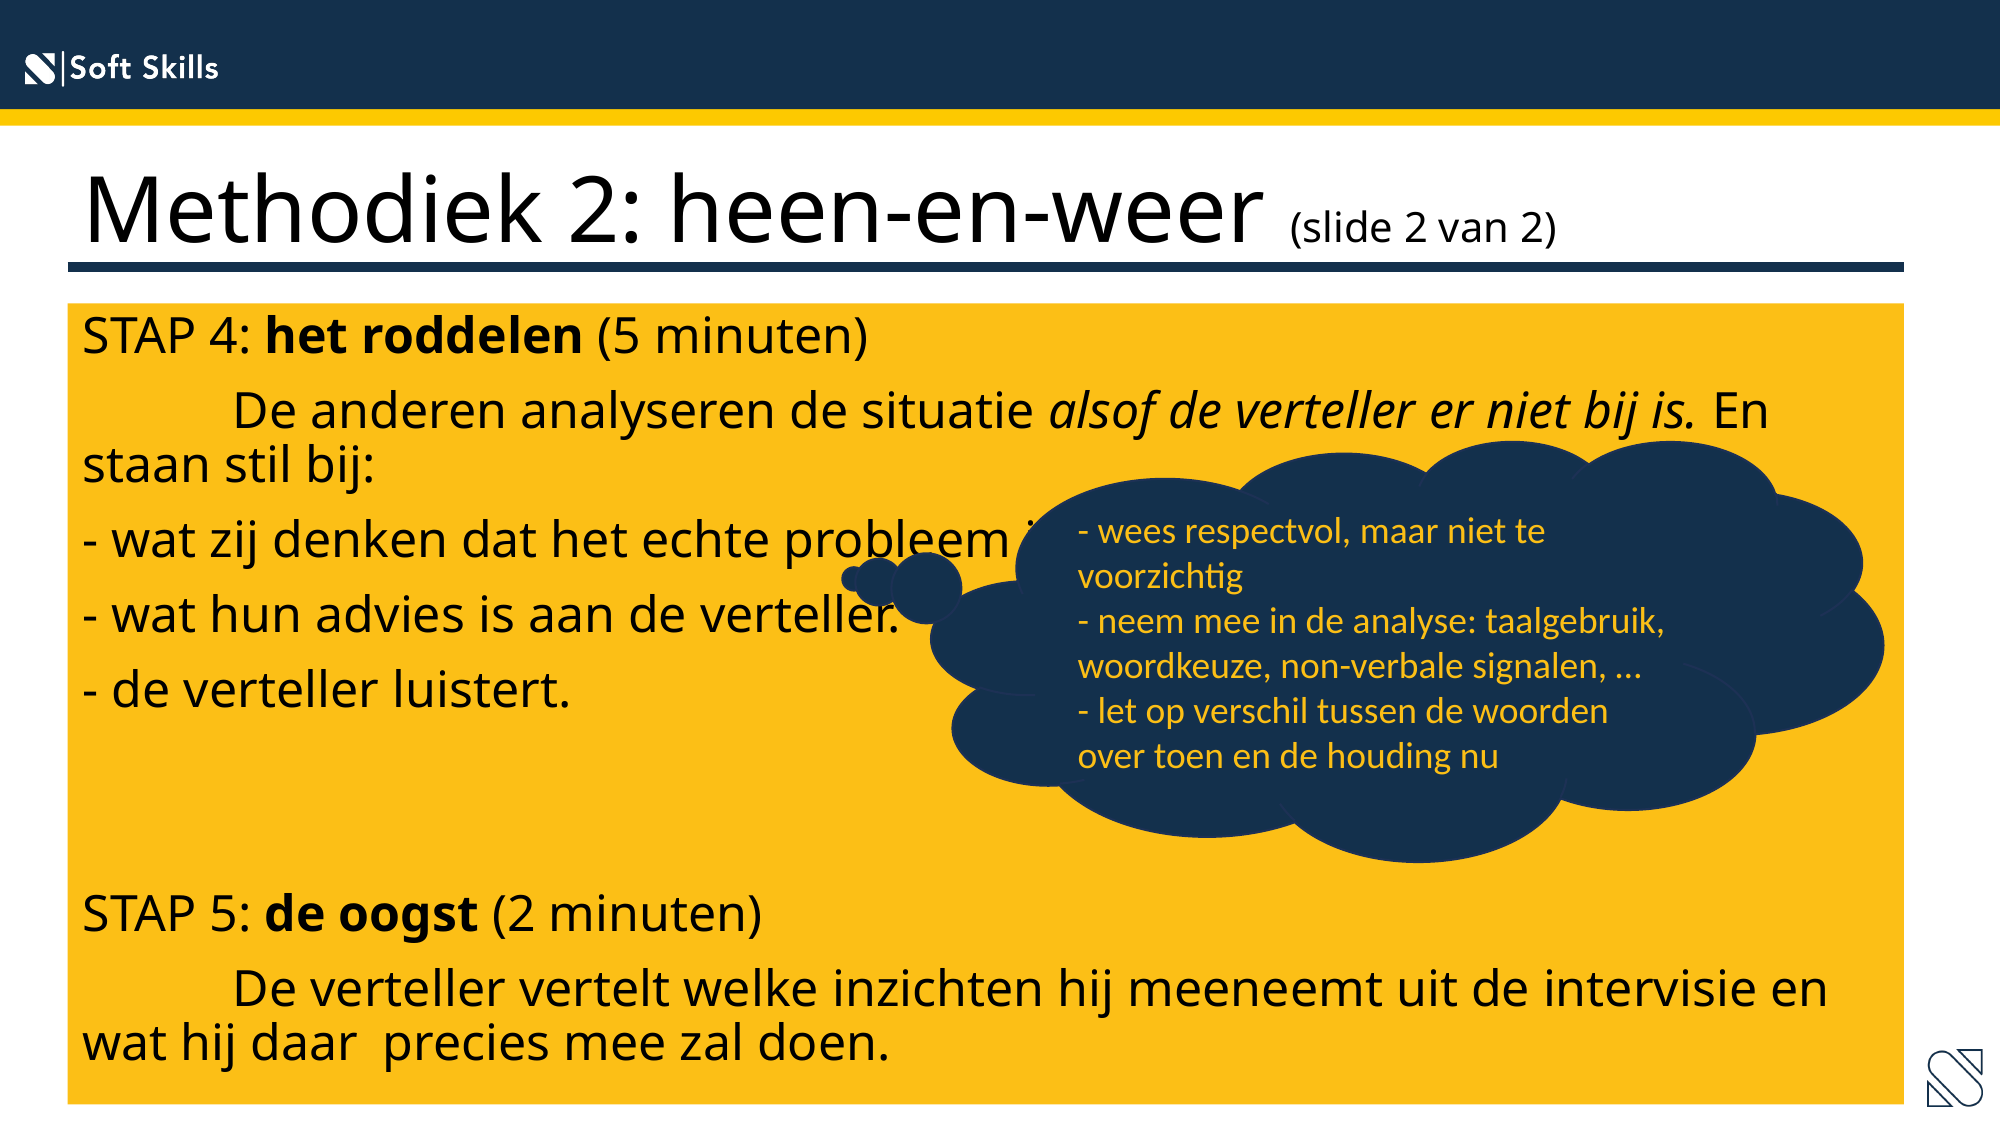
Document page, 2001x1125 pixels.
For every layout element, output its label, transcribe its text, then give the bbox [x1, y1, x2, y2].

text_box - wees respectvol, maar niet te voorzichtig - neem mee in de analyse: taalgebruik, woordkeuze, non-verbale signalen, … - let op verschil tussen de woorden over toen en de houding nu [841, 440, 1885, 864]
picture [25, 51, 219, 92]
list Methodiek 2: heen-en-weer (slide 2 van 2) [67, 155, 1904, 257]
picture [1927, 1049, 1983, 1107]
list STAP 4: het roddelen (5 minuten) De anderen analyseren de situatie alsof de verteller er niet bij is. En staan stil bij: - wat zij denken dat het echte probleem is; - wat hun advies is aan de verteller. - de verteller luistert. STAP 5: de oogst (2 minuten) De verteller vertelt welke inzichten hij meeneemt uit de intervisie en wat hij daar precies mee zal doen. [67, 303, 1904, 1105]
